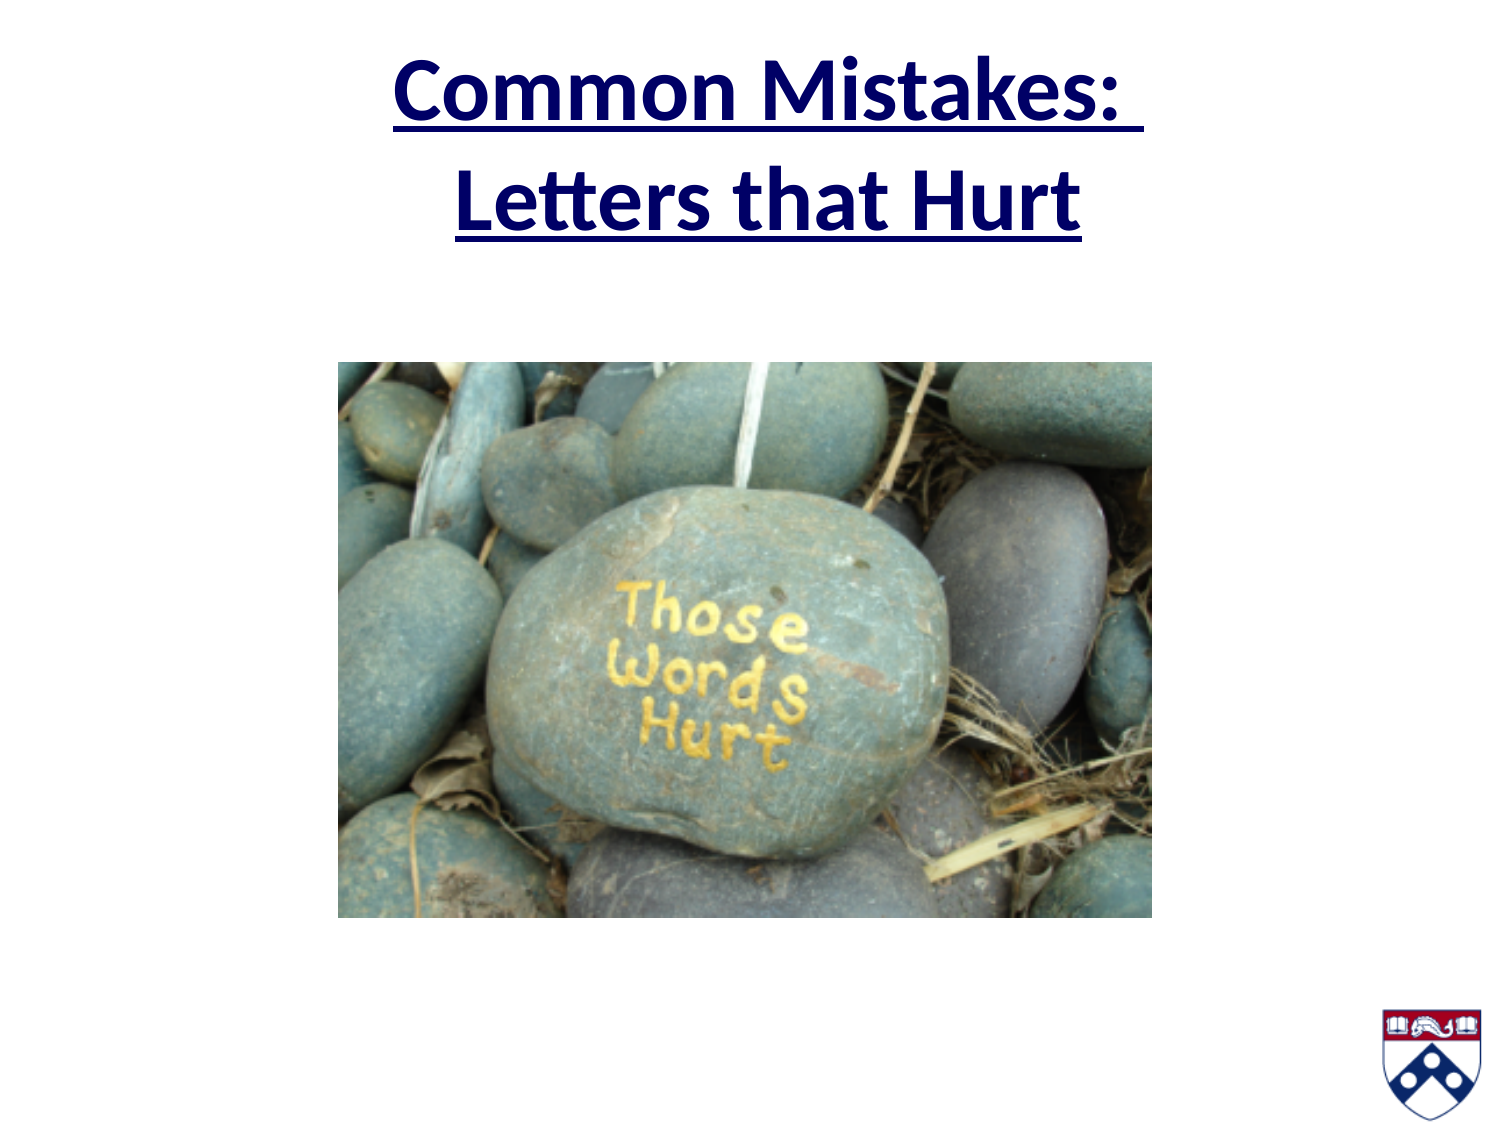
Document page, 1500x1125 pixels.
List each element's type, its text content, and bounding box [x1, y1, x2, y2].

picture [1380, 1007, 1484, 1124]
picture [338, 362, 1153, 918]
title Common Mistakes: Letters that Hurt [74, 44, 1463, 233]
